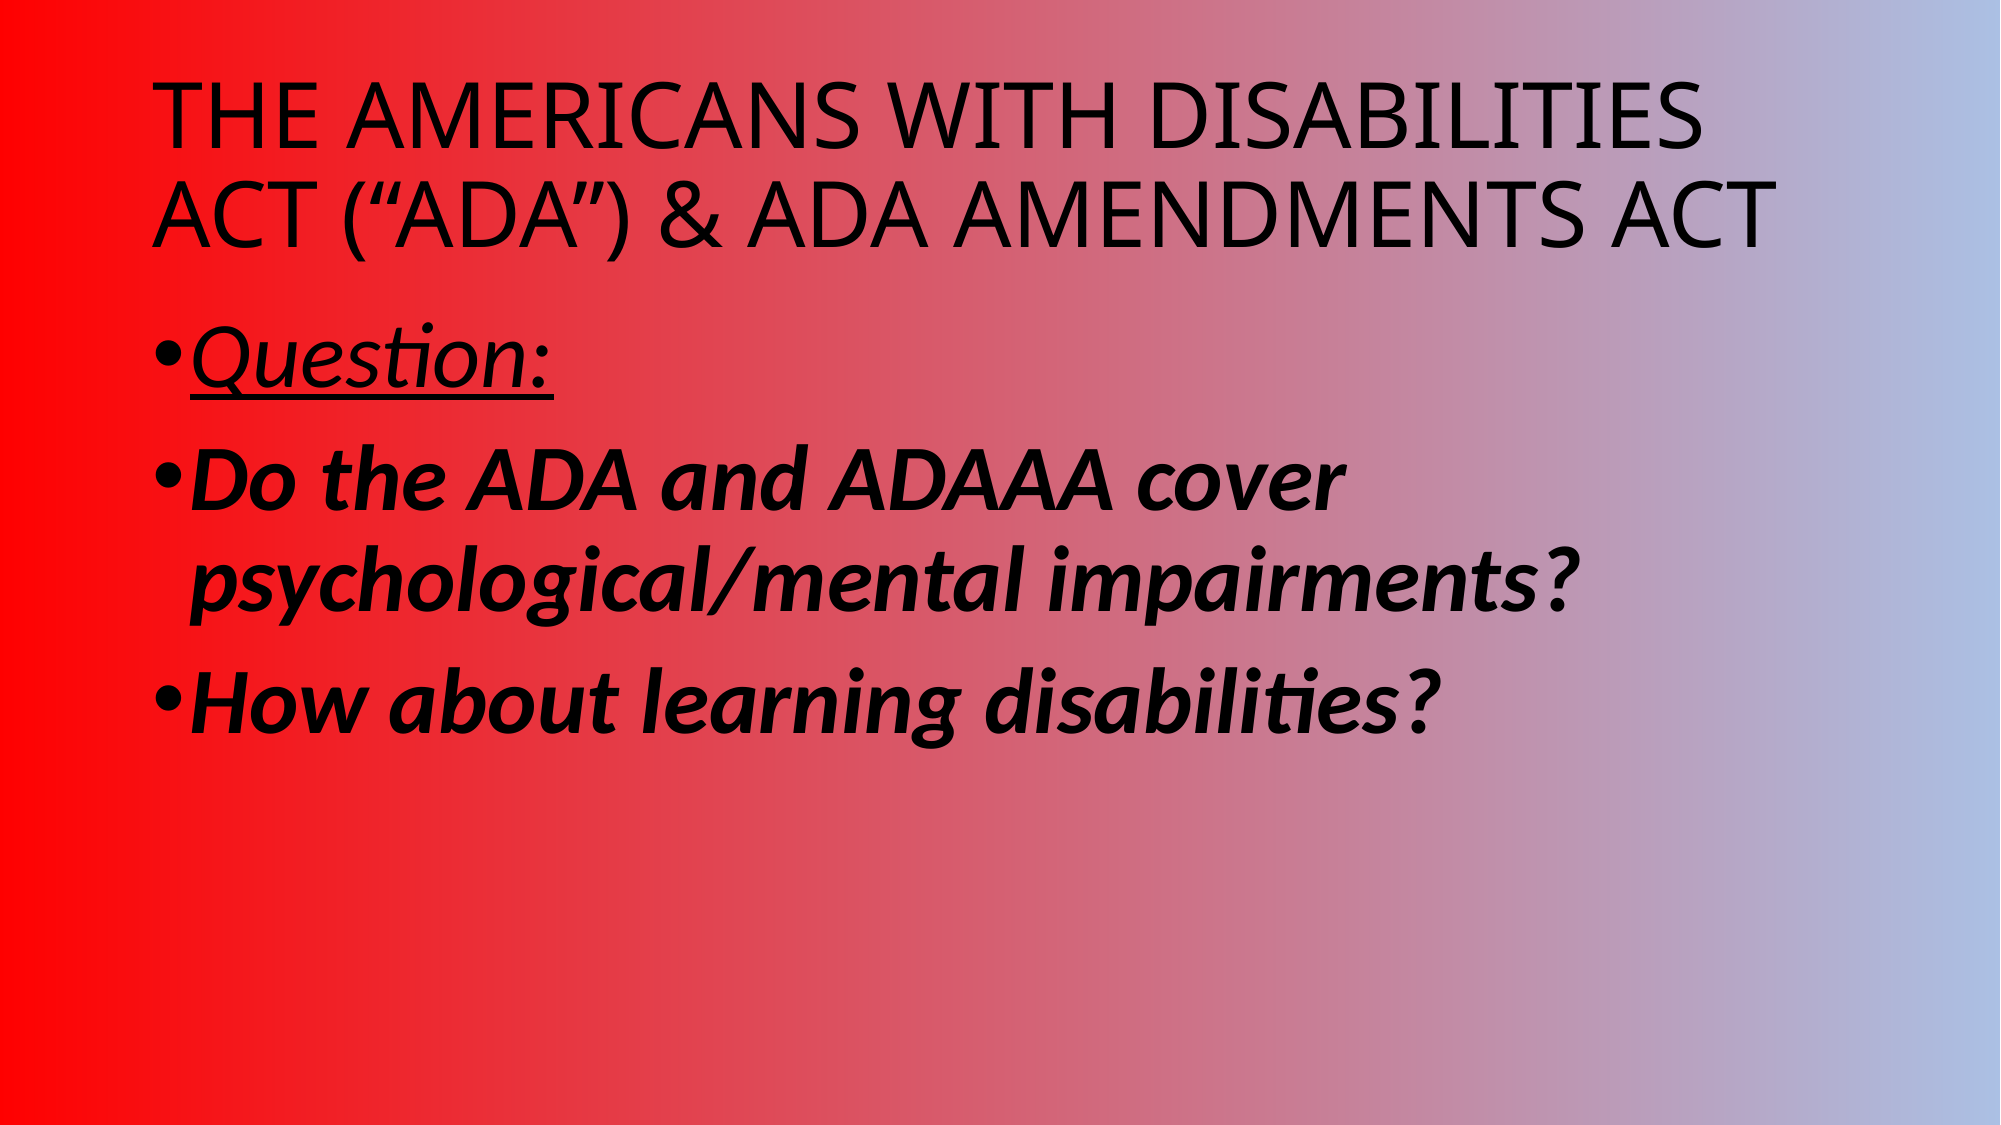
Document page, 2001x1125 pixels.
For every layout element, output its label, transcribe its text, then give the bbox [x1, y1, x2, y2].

title THE AMERICANS WITH DISABILITIES ACT (“ADA”) & ADA AMENDMENTS ACT [137, 59, 1863, 278]
list Question: Do the ADA and ADAAA cover psychological/mental impairments? How about learning disabilities? [137, 299, 1863, 1014]
